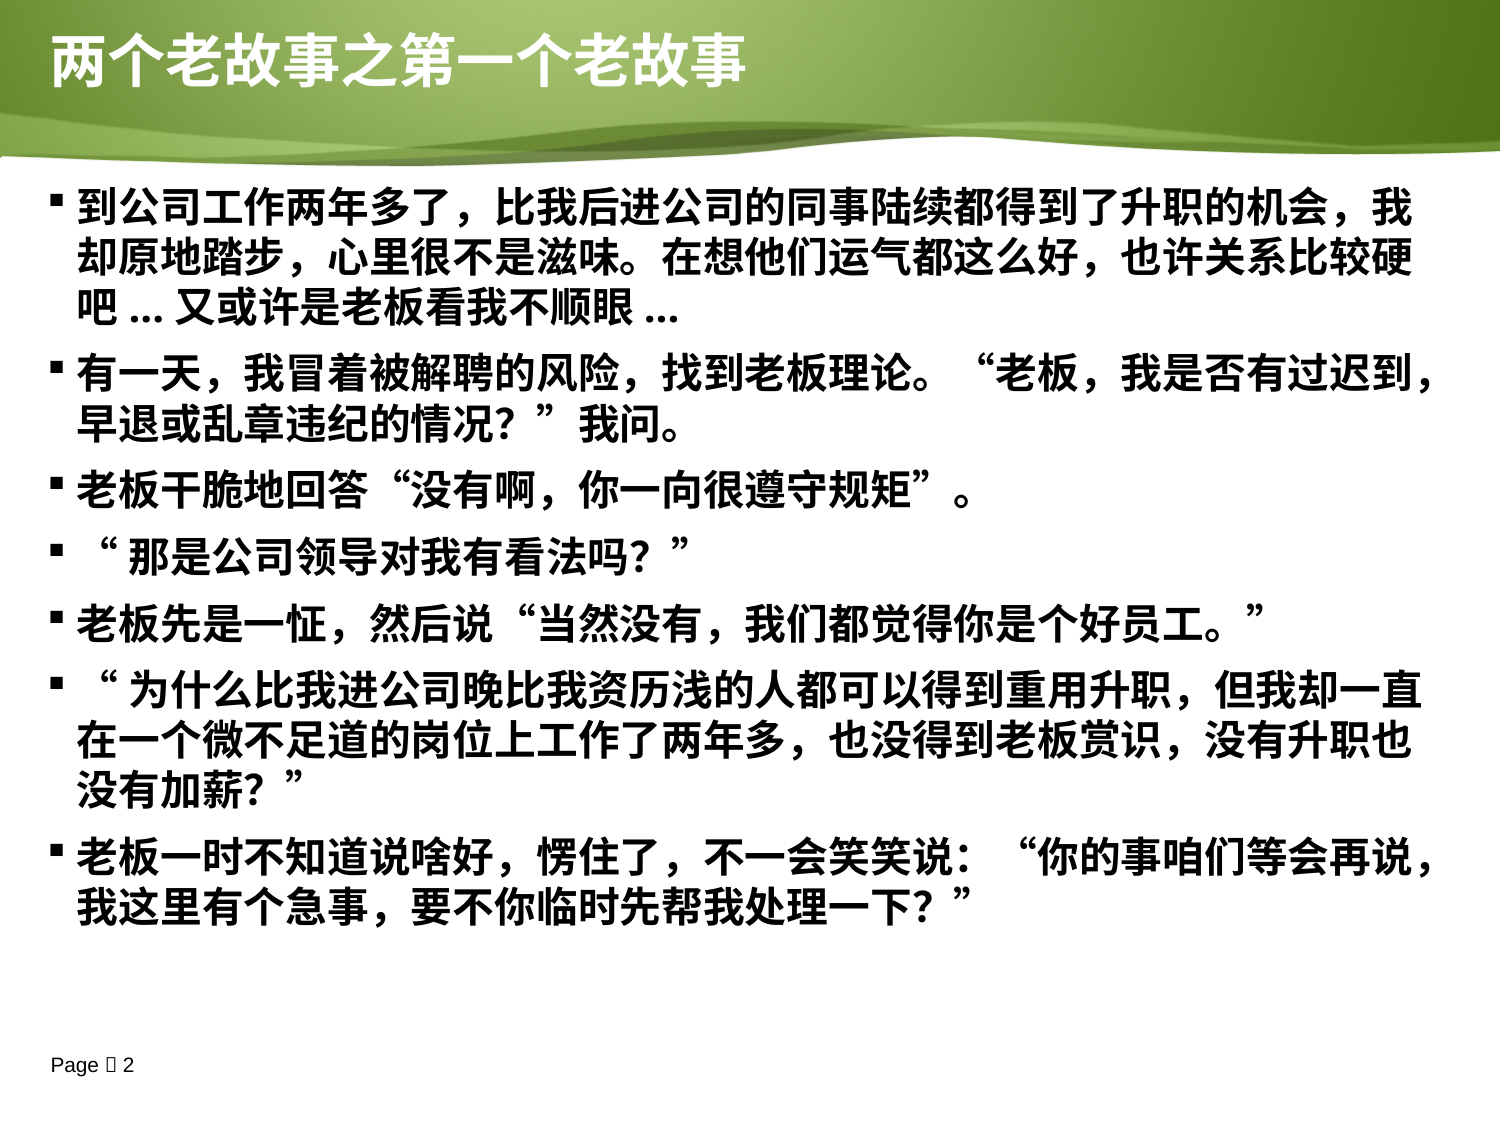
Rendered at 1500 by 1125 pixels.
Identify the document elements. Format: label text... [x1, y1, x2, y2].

list 到公司工作两年多了，比我后进公司的同事陆续都得到了升职的机会，我却原地踏步，心里很不是滋味。在想他们运气都这么好，也许关系比较硬吧...又或许是老板看我不顺眼... 有一天，我冒着被解聘的风险，找到老板理论。“老板，我是否有过迟到，早退或乱章违纪的情况？”我问。 老板干脆地回答“没有啊，你一向很遵守规矩”。 “那是公司领导对我有看法吗？” 老板先是一怔，然后说“当然没有，我们都觉得你是个好员工。” “为什么比我进公司晚比我资历浅的人都可以得到重用升职，但我却一直在一个微不足道的岗位上工作了两年多，也没得到老板赏识，没有升职也没有加薪？” 老板一时不知道说啥好，愣住了，不一会笑笑说：“你的事咱们等会再说，我这里有个急事，要不你临时先帮我处理一下？” [46, 180, 1434, 967]
picture [0, 0, 1500, 1125]
title 两个老故事之第一个老故事 [48, 24, 1448, 132]
